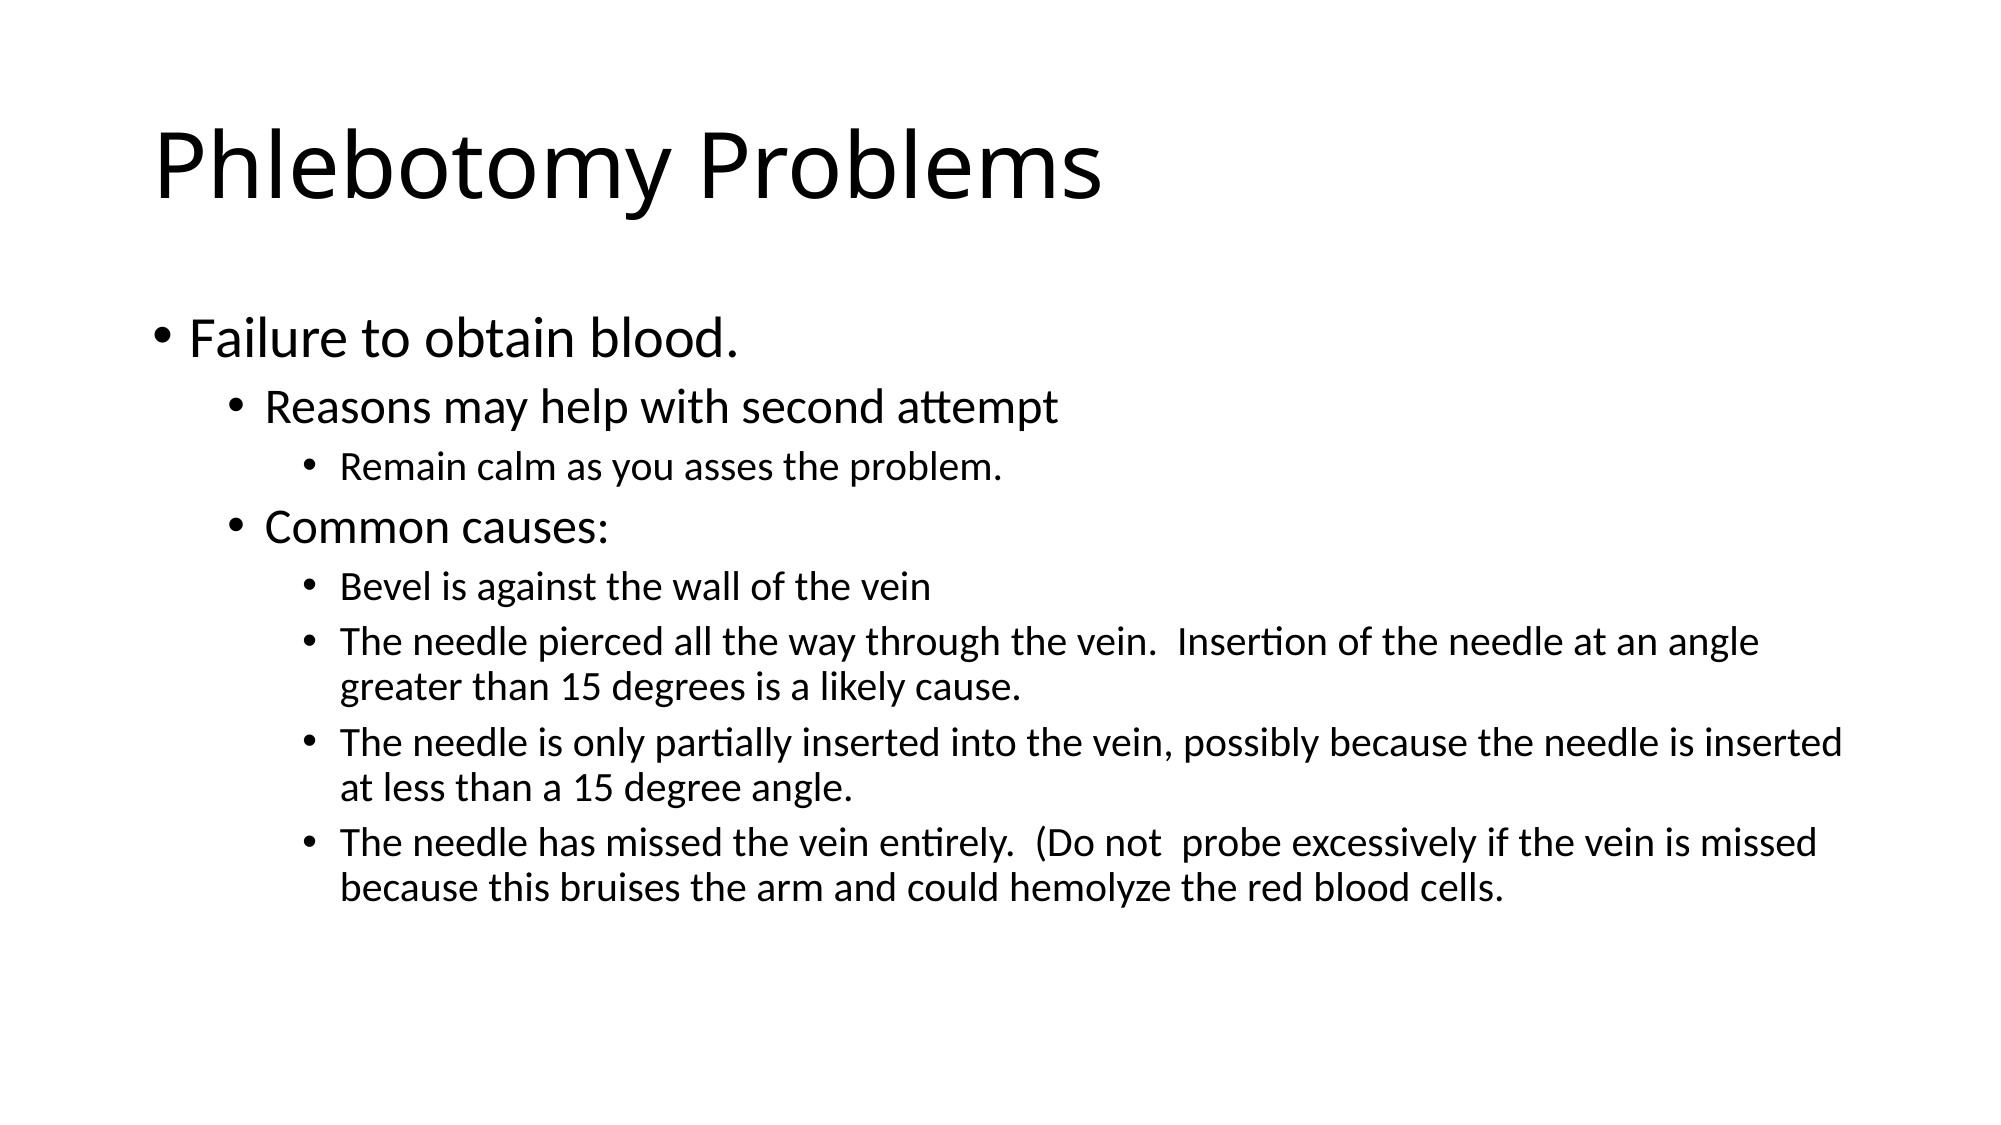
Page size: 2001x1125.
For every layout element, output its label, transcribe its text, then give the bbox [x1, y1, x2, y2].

title Phlebotomy Problems [137, 59, 1863, 278]
list Failure to obtain blood. Reasons may help with second attempt Remain calm as you asses the problem. Common causes: Bevel is against the wall of the vein The needle pierced all the way through the vein. Insertion of the needle at an angle greater than 15 degrees is a likely cause. The needle is only partially inserted into the vein, possibly because the needle is inserted at less than a 15 degree angle. The needle has missed the vein entirely. (Do not probe excessively if the vein is missed because this bruises the arm and could hemolyze the red blood cells. [137, 299, 1863, 1014]
